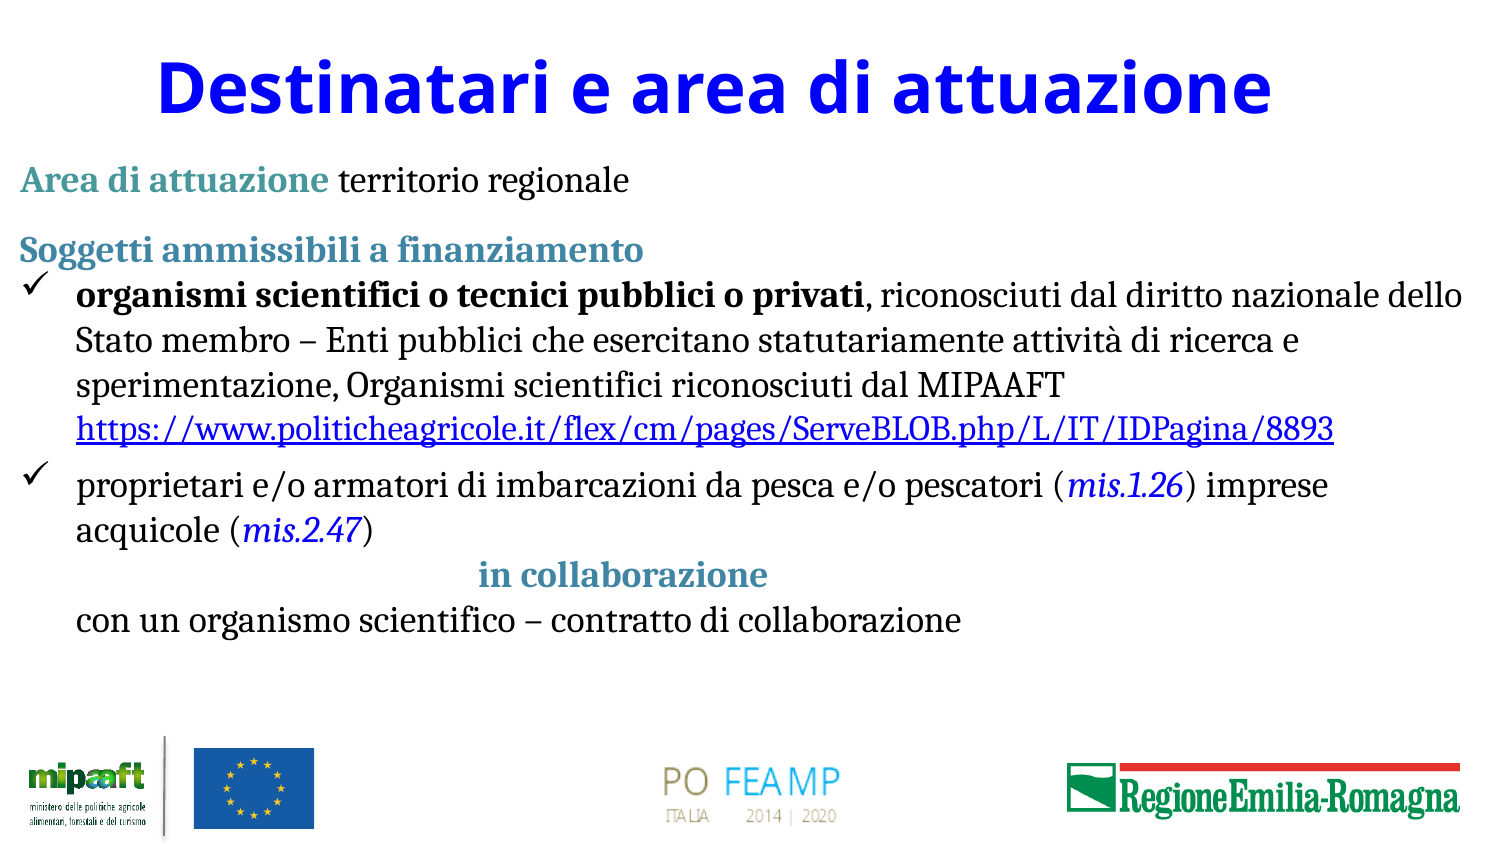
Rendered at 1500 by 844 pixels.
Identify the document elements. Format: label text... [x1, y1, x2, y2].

subtitle Area di attuazione territorio regionale Soggetti ammissibili a finanziamento organismi scientifici o tecnici pubblici o privati, riconosciuti dal diritto nazionale dello Stato membro – Enti pubblici che esercitano statutariamente attività di ricerca e sperimentazione, Organismi scientifici riconosciuti dal MIPAAFT https://www.politicheagricole.it/flex/cm/pages/ServeBLOB.php/L/IT/IDPagina/8893 proprietari e/o armatori di imbarcazioni da pesca e/o pescatori (mis.1.26) imprese acquicole (mis.2.47) in collaborazione con un organismo scientifico – contratto di collaborazione [8, 148, 1488, 695]
picture [1067, 762, 1461, 822]
title Destinatari e area di attuazione [73, 17, 1357, 134]
picture [24, 758, 150, 829]
